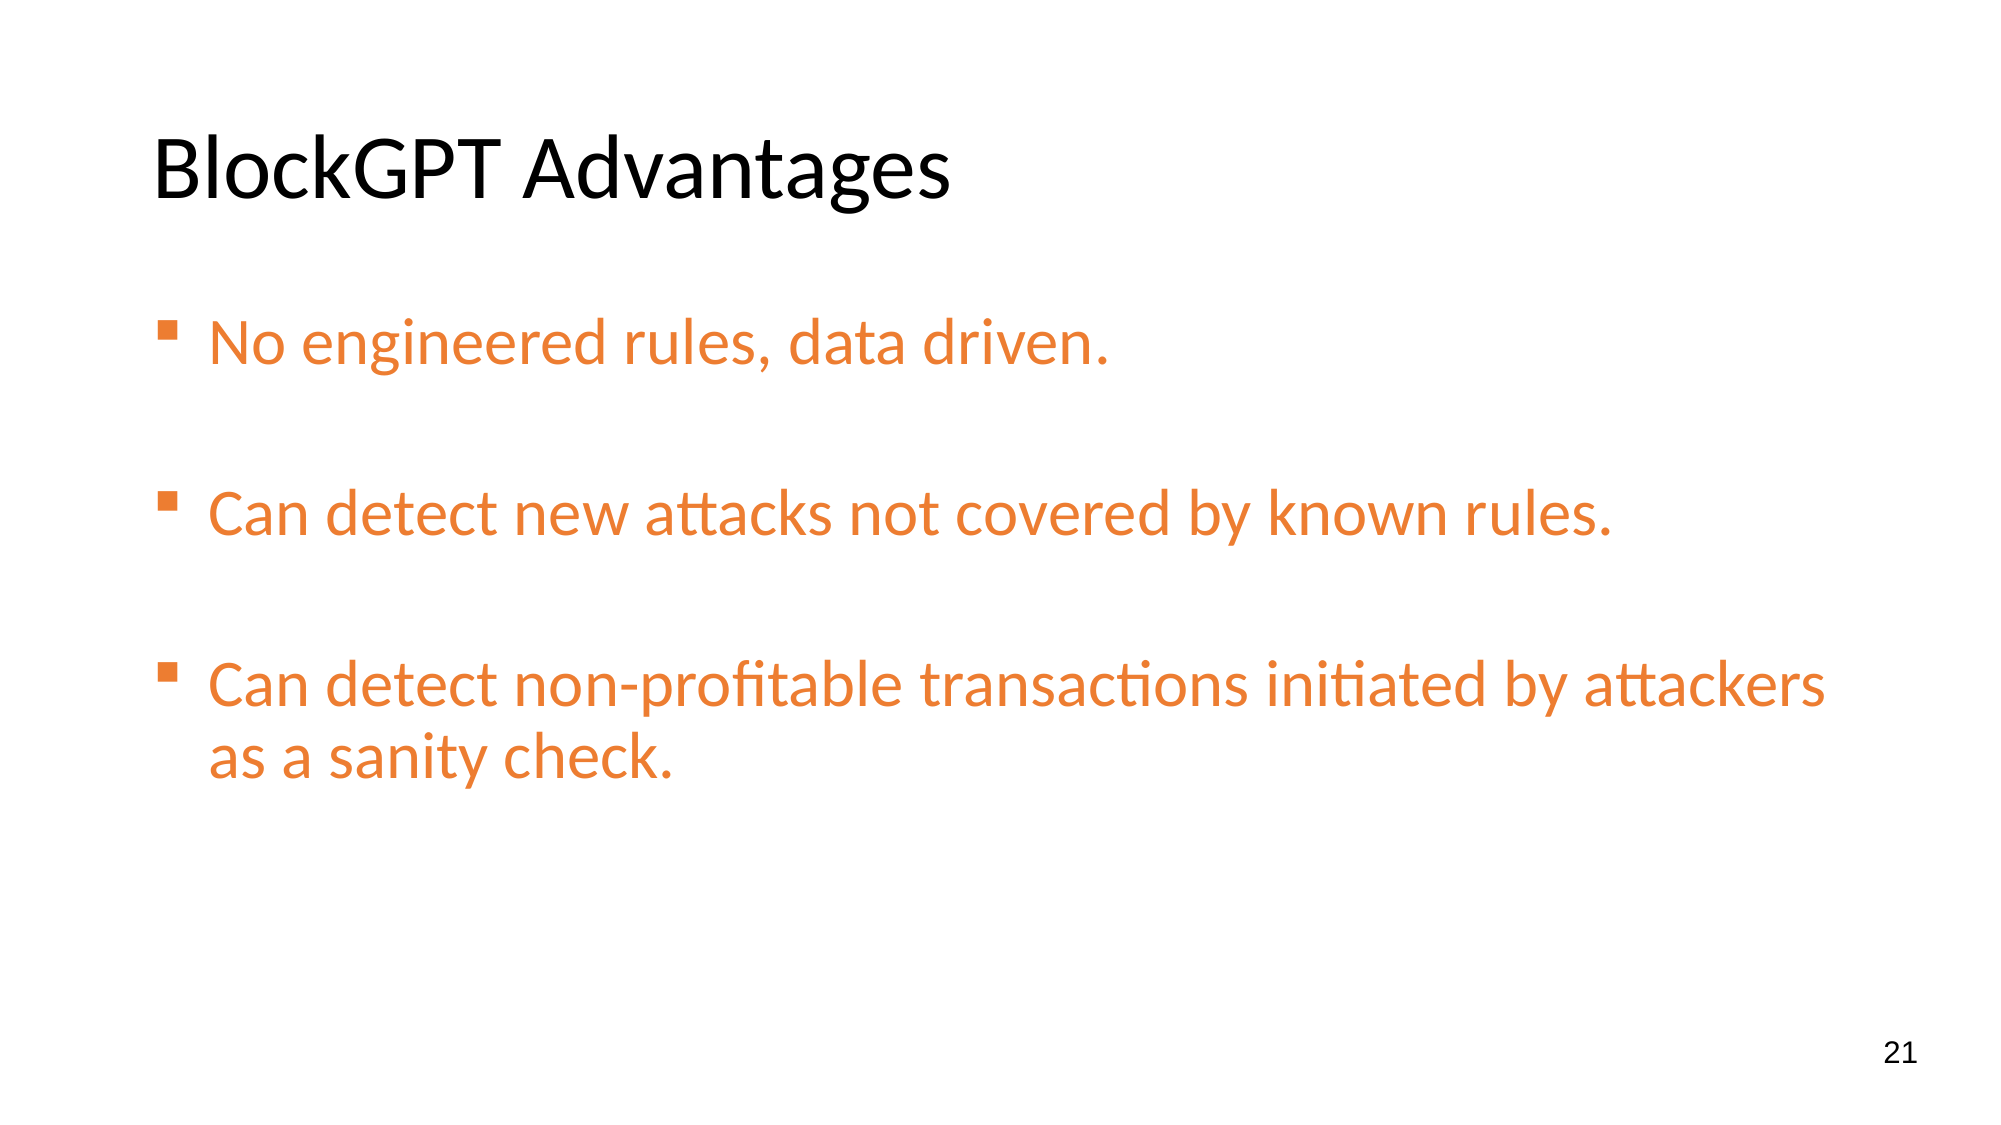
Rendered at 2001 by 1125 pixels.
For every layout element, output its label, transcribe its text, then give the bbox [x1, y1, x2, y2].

title BlockGPT Advantages [137, 59, 1863, 278]
slide_number 21 [1583, 1024, 1934, 1103]
text_box No engineered rules, data driven. Can detect new attacks not covered by known rules. Can detect non-profitable transactions initiated by attackers as a sanity check. [137, 299, 1863, 1014]
